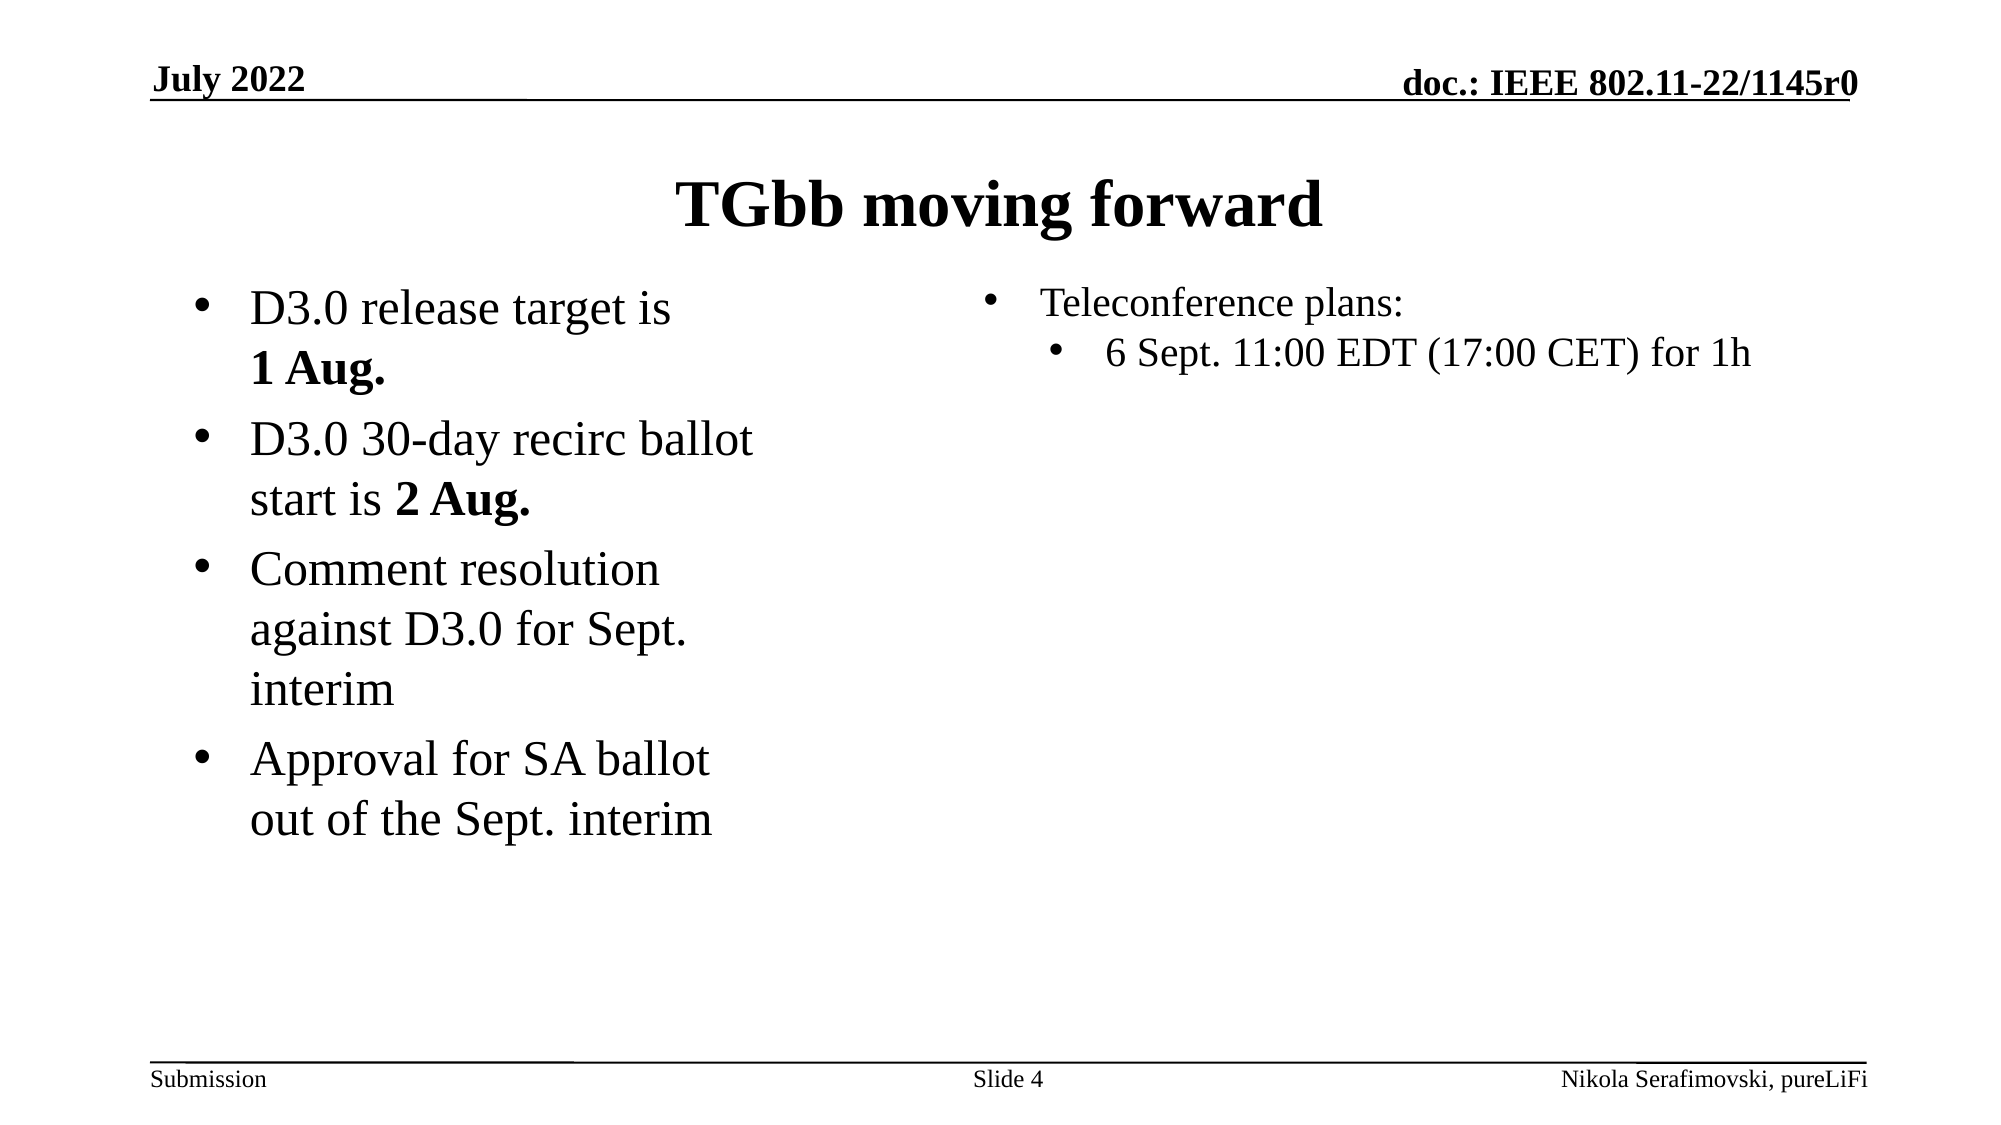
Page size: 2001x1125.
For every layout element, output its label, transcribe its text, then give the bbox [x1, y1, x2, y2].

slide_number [152, 54, 563, 100]
list D3.0 release target is 1 Aug. D3.0 30-day recirc ballot start is 2 Aug. Comment resolution against D3.0 for Sept. interim Approval for SA ballot out of the Sept. interim [103, 266, 788, 943]
slide_number Slide 4 [950, 1061, 1067, 1123]
title TGbb moving forward [149, 112, 1850, 288]
text_box Teleconference plans: 6 Sept. 11:00 EDT (17:00 CET) for 1h [893, 267, 1869, 532]
footer Nikola Serafimovski, pureLiFi [1171, 1061, 1869, 1093]
